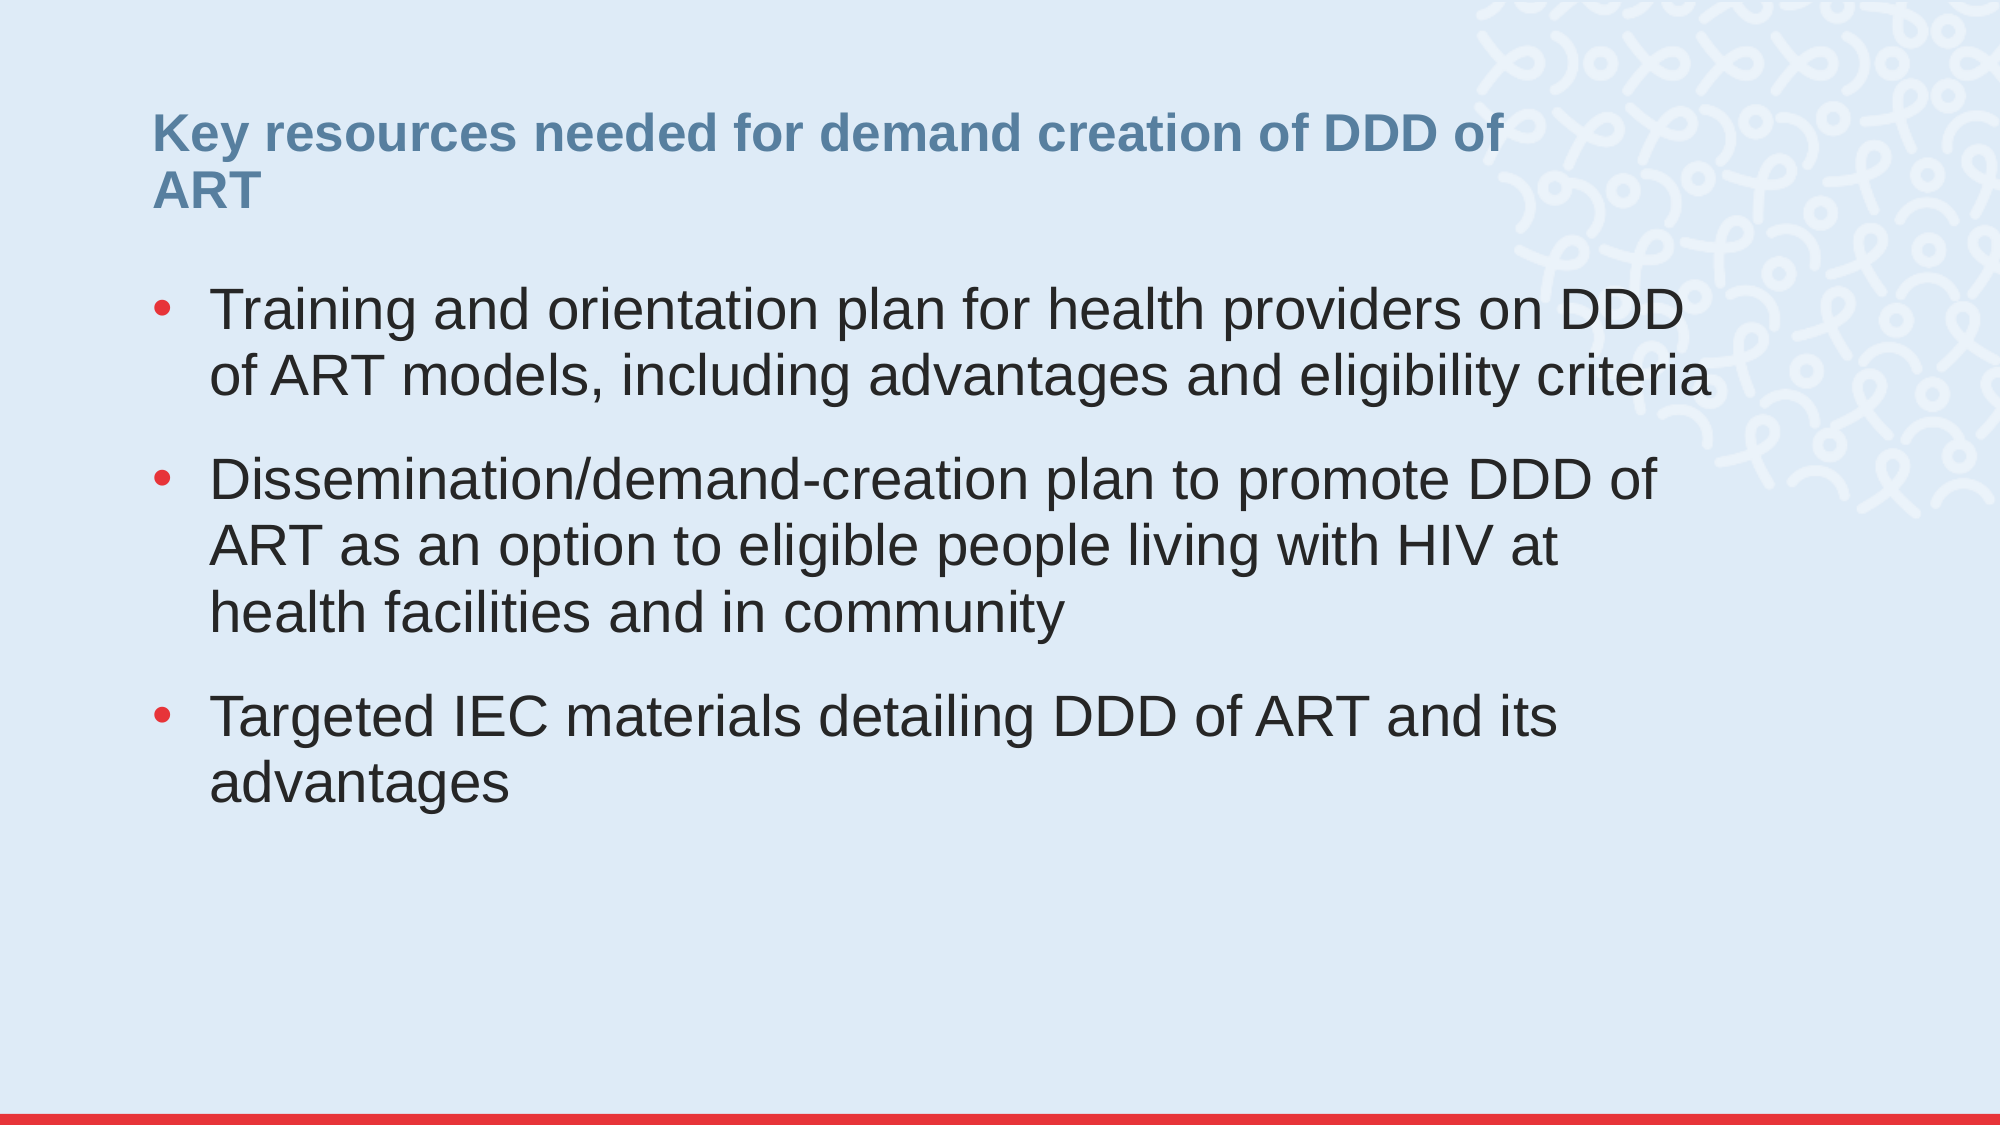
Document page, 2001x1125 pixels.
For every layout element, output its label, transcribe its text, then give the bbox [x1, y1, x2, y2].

list Training and orientation plan for health providers on DDD of ART models, including advantages and eligibility criteria Dissemination/demand-creation plan to promote DDD of ART as an option to eligible people living with HIV at health facilities and in community Targeted IEC materials detailing DDD of ART and its advantages [137, 268, 1745, 1078]
title Key resources needed for demand creation of DDD of ART [137, 96, 1558, 228]
